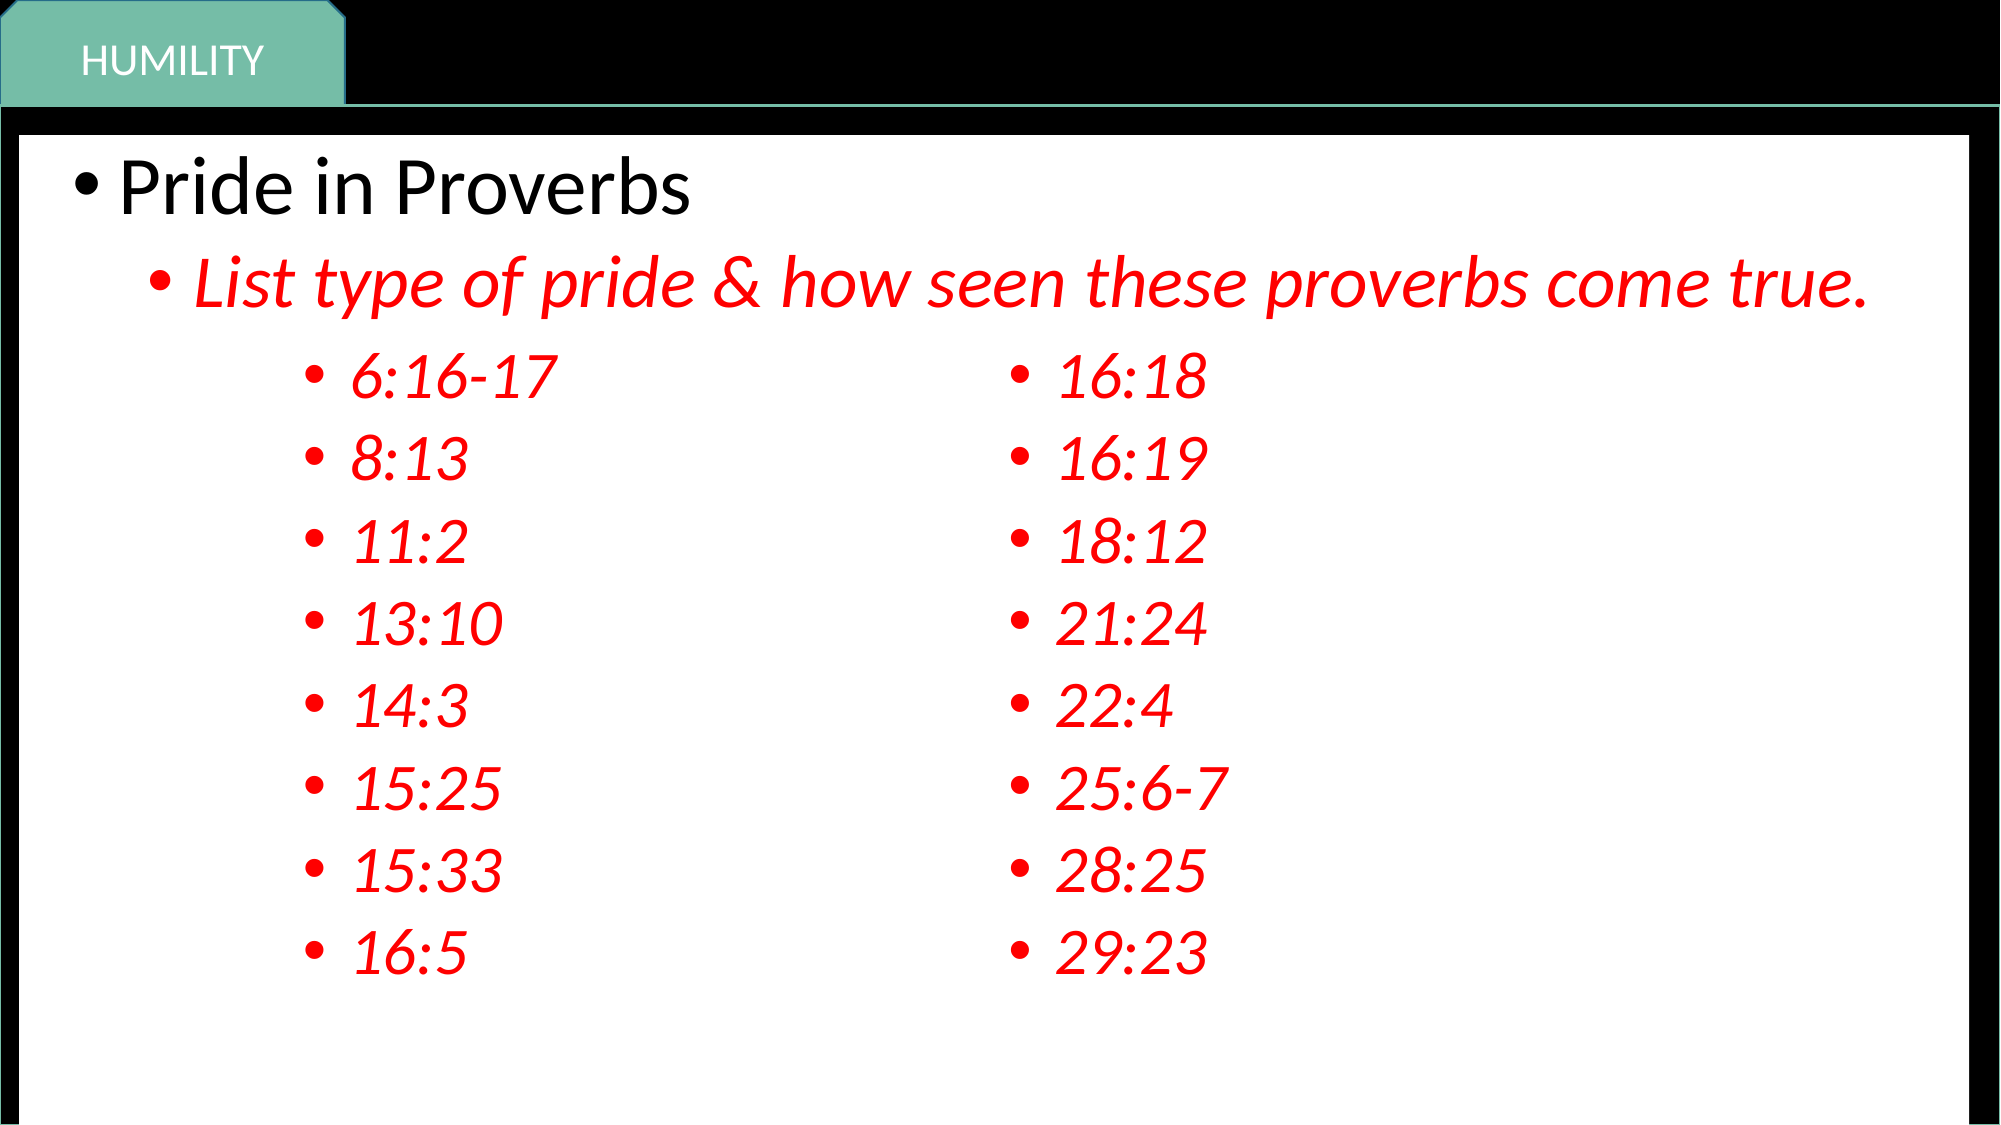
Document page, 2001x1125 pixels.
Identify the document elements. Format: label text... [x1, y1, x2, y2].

text_box HUMILITY [0, 0, 346, 104]
text_box 6:16-17 8:13 11:2 13:10 14:3 15:25 15:33 16:5 16:18 16:19 18:12 21:24 22:4 25:6-7 28:25 29:23 [99, 333, 1540, 1048]
text_box [0, 104, 2000, 1125]
list Pride in Proverbs List type of pride & how seen these proverbs come true. [19, 135, 1970, 1125]
